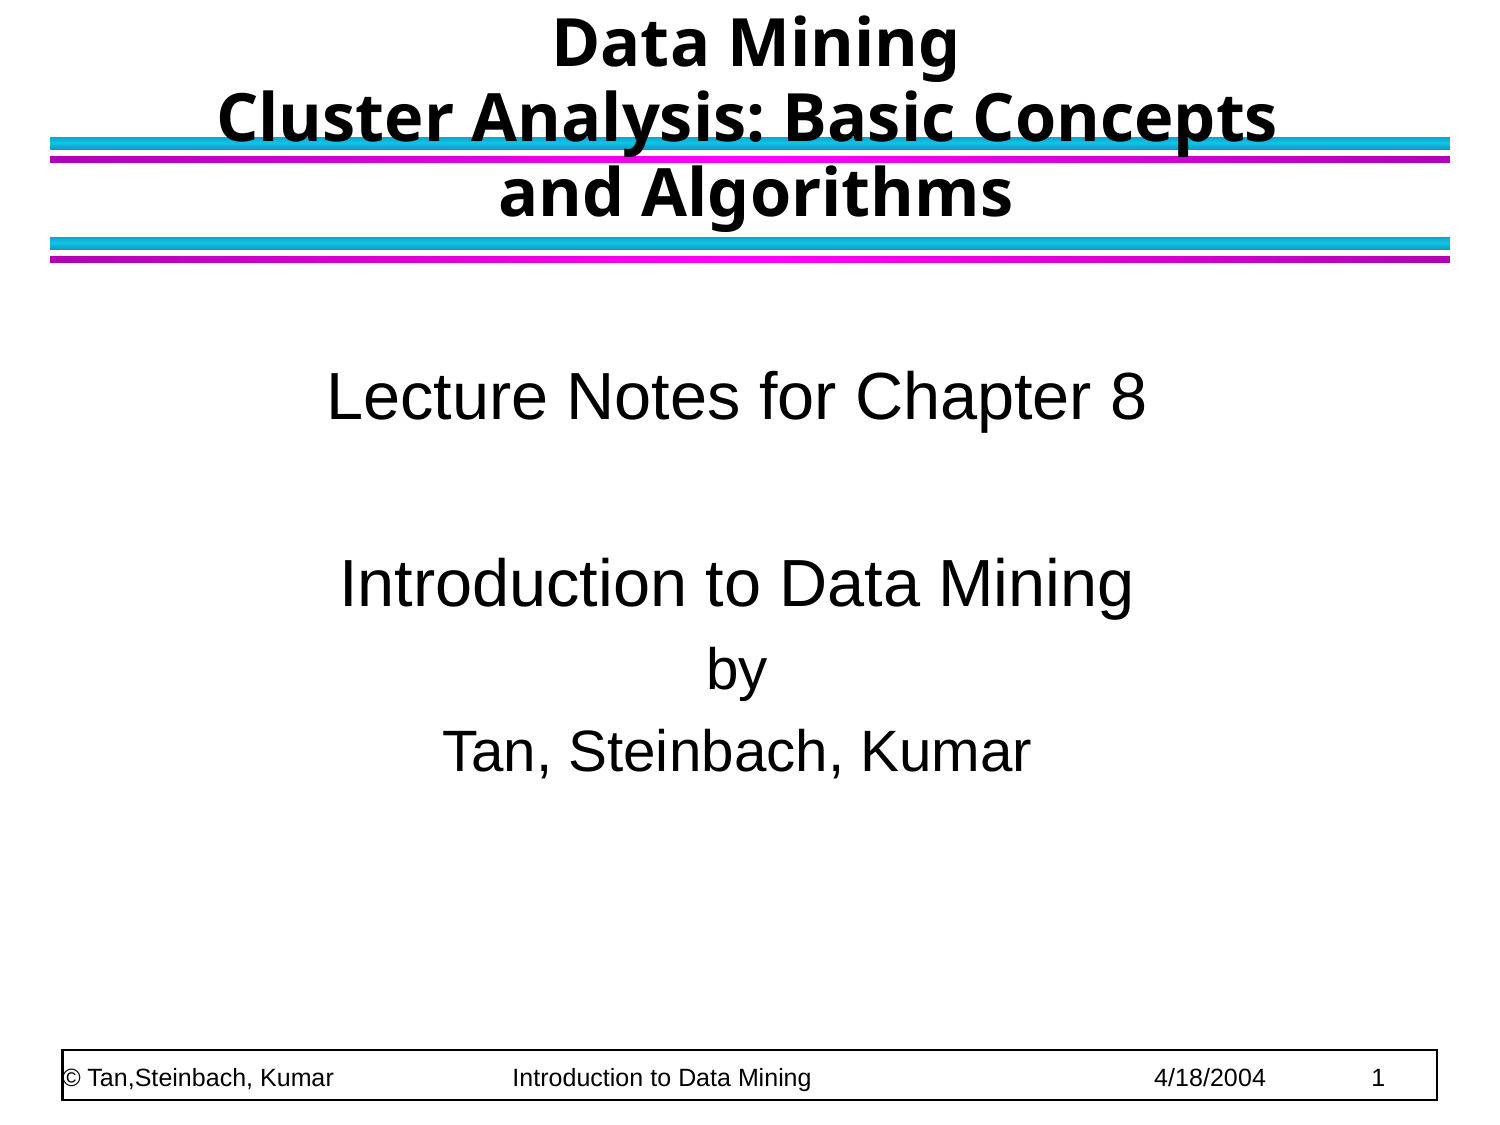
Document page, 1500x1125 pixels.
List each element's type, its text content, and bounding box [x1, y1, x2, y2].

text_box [62, 1049, 1438, 1101]
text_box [49, 237, 1451, 263]
text_box Lecture Notes for Chapter 8 Introduction to Data Mining by Tan, Steinbach, Kumar [62, 345, 1413, 920]
title Data Mining Cluster Analysis: Basic Concepts and Algorithms [37, 99, 1475, 238]
